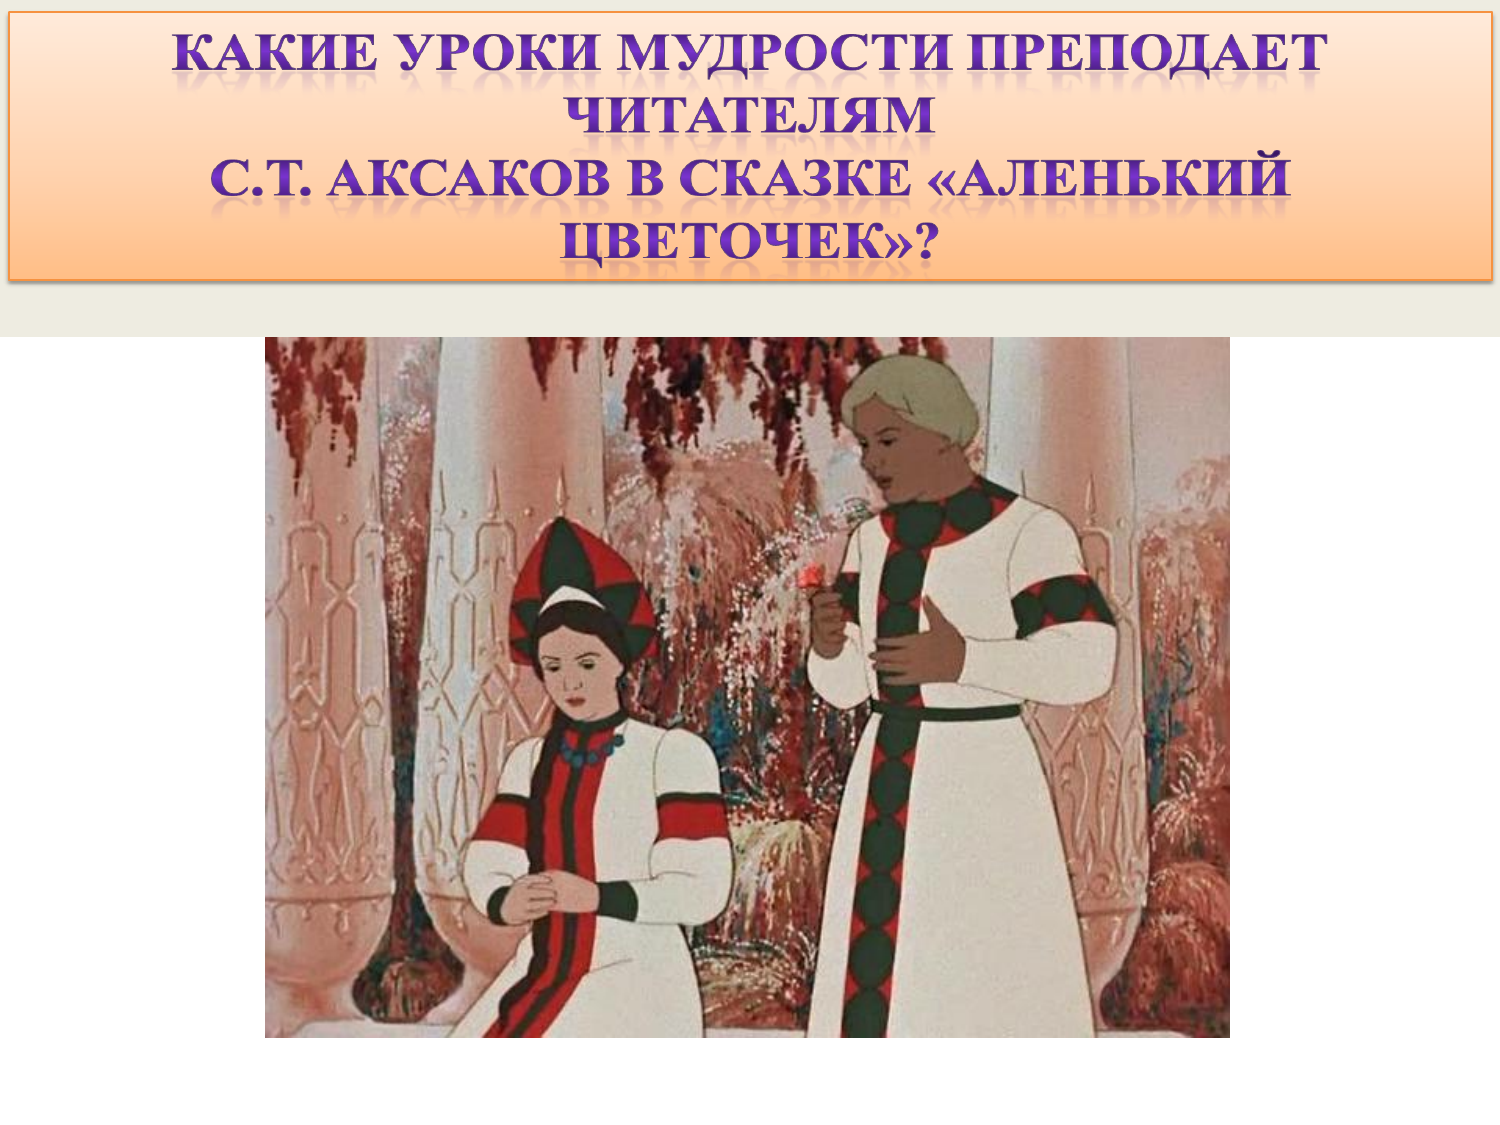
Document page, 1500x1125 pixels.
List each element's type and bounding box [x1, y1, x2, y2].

title [0, 0, 1500, 338]
list [265, 337, 1230, 1039]
